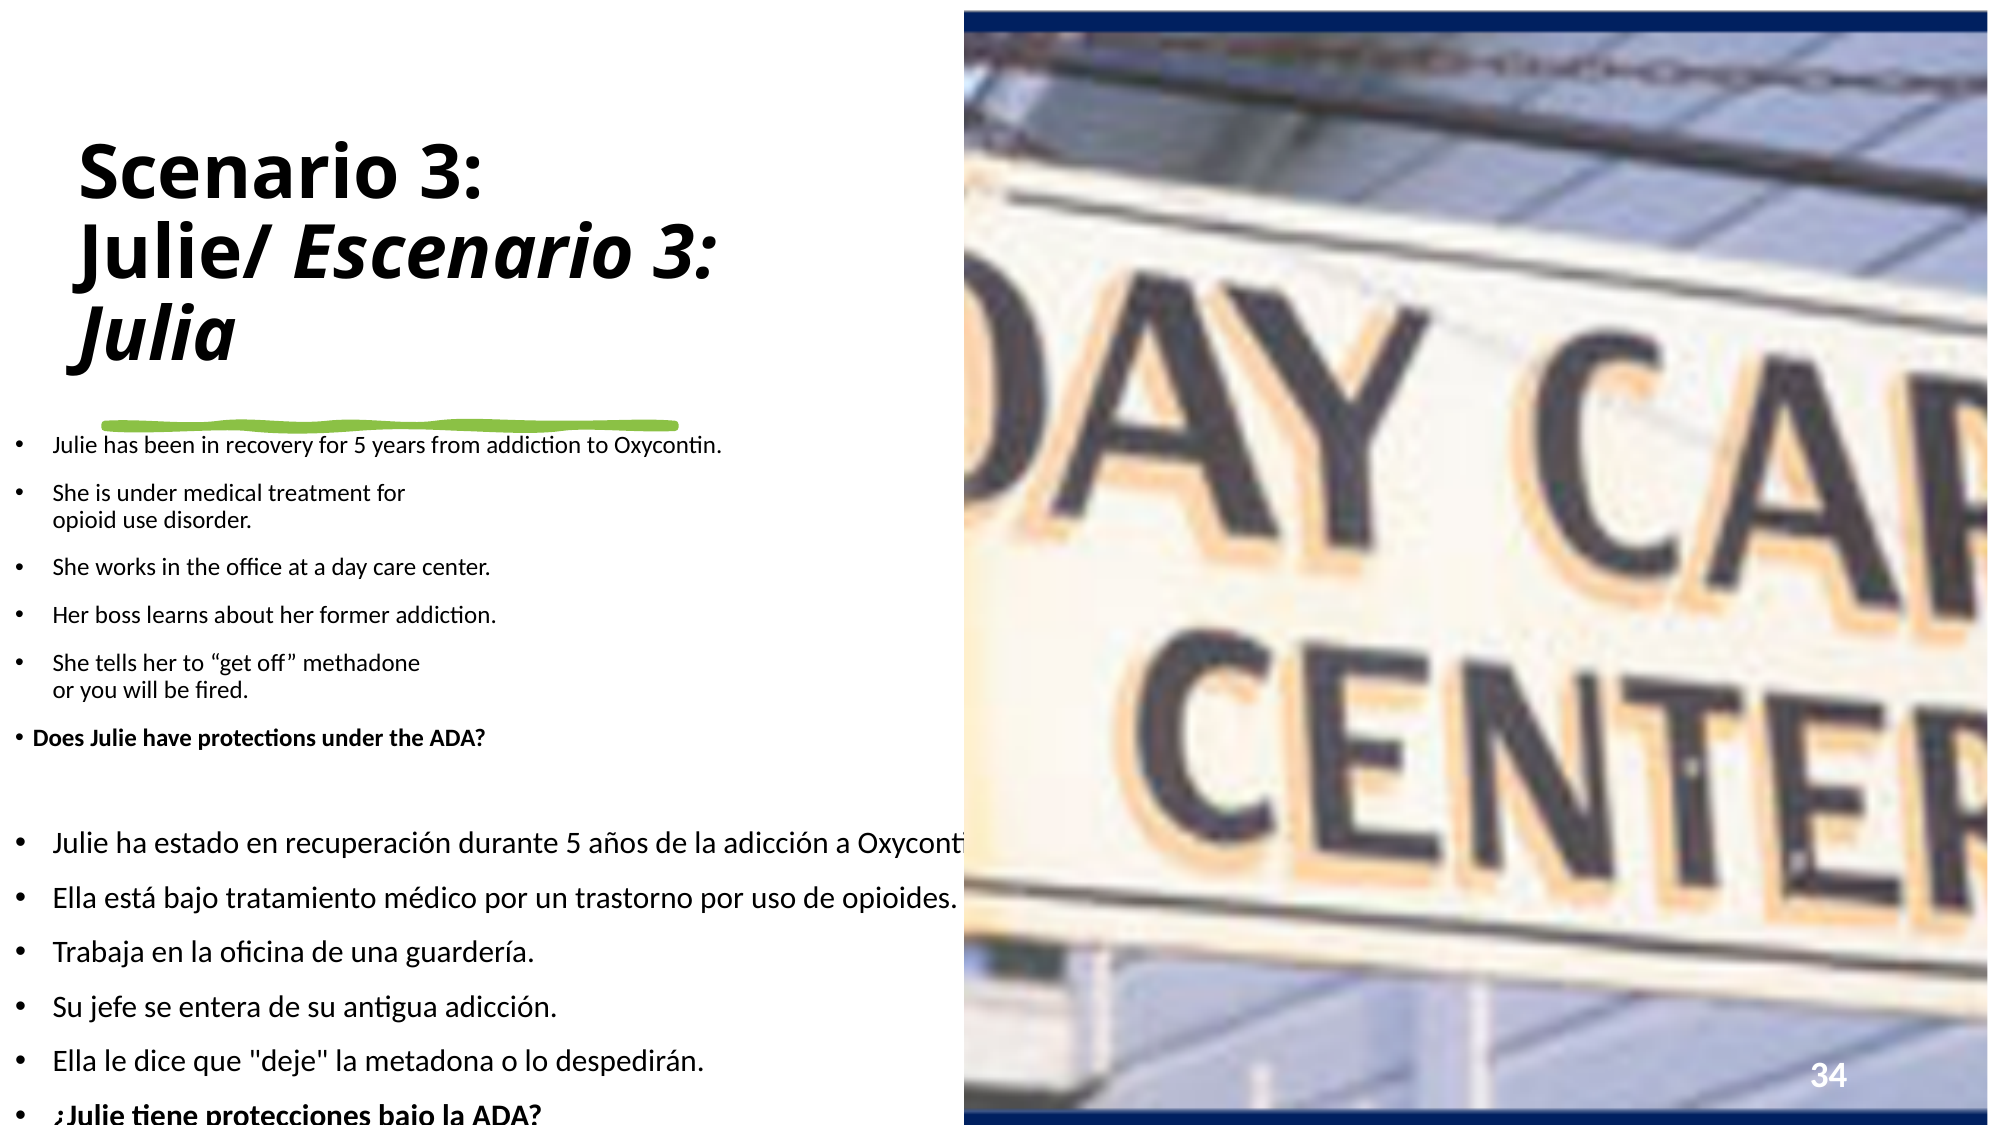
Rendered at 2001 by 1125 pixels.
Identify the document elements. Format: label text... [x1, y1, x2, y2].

list Julie has been in recovery for 5 years from addiction to Oxycontin. She is under medical treatment for opioid use disorder. She works in the office at a day care center. Her boss learns about her former addiction. She tells her to “get off” methadone or you will be fired. Does Julie have protections under the ADA? Julie ha estado en recuperación durante 5 años de la adicción a Oxycontin. Ella está bajo tratamiento médico por un trastorno por uso de opioides. Trabaja en la oficina de una guardería. Su jefe se entera de su antigua adicción. Ella le dice que "deje" la metadona o lo despedirán. ¿Julie tiene protecciones bajo la ADA? [0, 424, 964, 1125]
title Scenario 3: Julie/ Escenario 3: Julia [63, 62, 780, 384]
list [964, 9, 1988, 1125]
text_box [103, 421, 676, 431]
